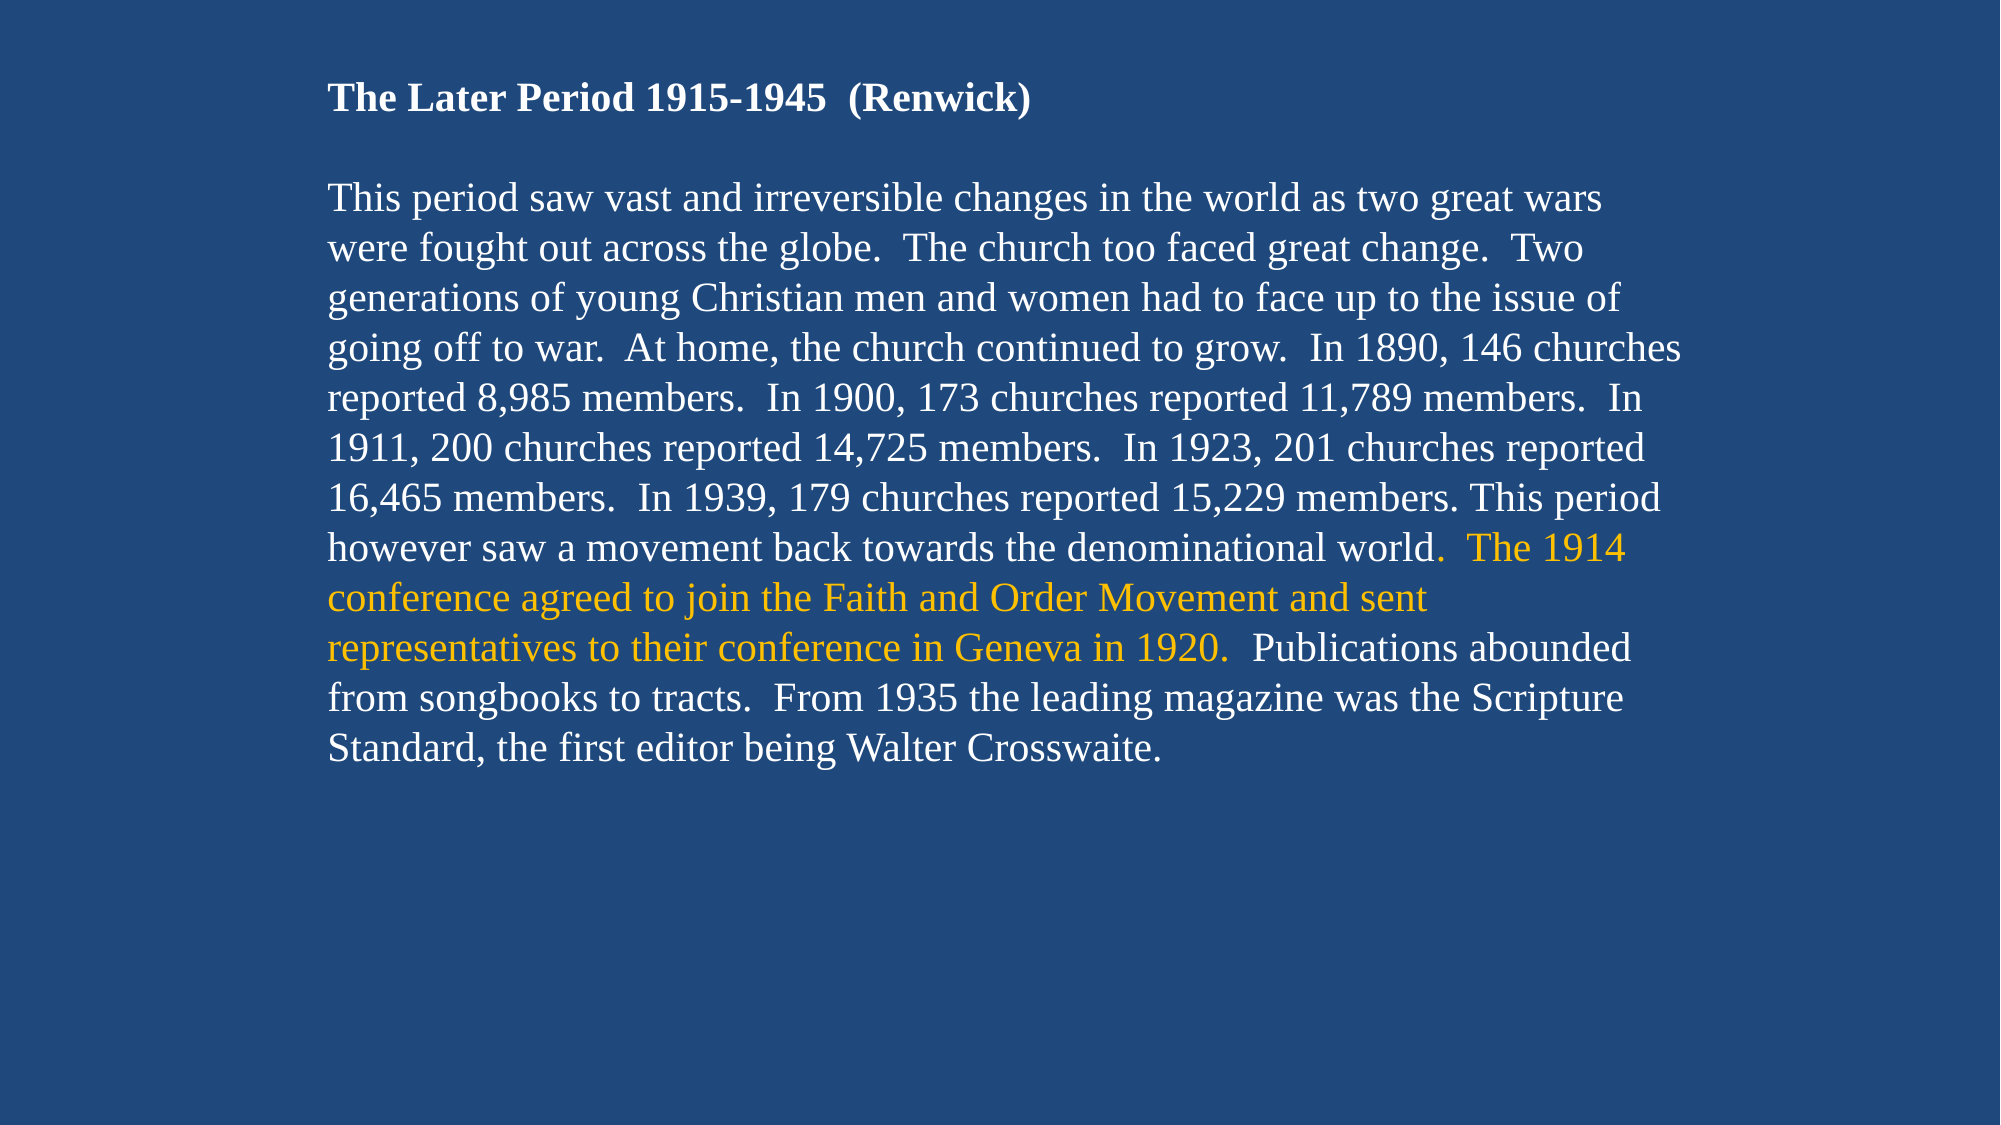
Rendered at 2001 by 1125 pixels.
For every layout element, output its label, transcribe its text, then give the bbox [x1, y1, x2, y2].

text_box The Later Period 1915-1945 (Renwick) This period saw vast and irreversible changes in the world as two great wars were fought out across the globe. The church too faced great change. Two generations of young Christian men and women had to face up to the issue of going off to war. At home, the church continued to grow. In 1890, 146 churches reported 8,985 members. In 1900, 173 churches reported 11,789 members. In 1911, 200 churches reported 14,725 members. In 1923, 201 churches reported 16,465 members. In 1939, 179 churches reported 15,229 members. This period however saw a movement back towards the denominational world. The 1914 conference agreed to join the Faith and Order Movement and sent representatives to their conference in Geneva in 1920. Publications abounded from songbooks to tracts. From 1935 the leading magazine was the Scripture Standard, the first editor being Walter Crosswaite. [312, 62, 1700, 878]
